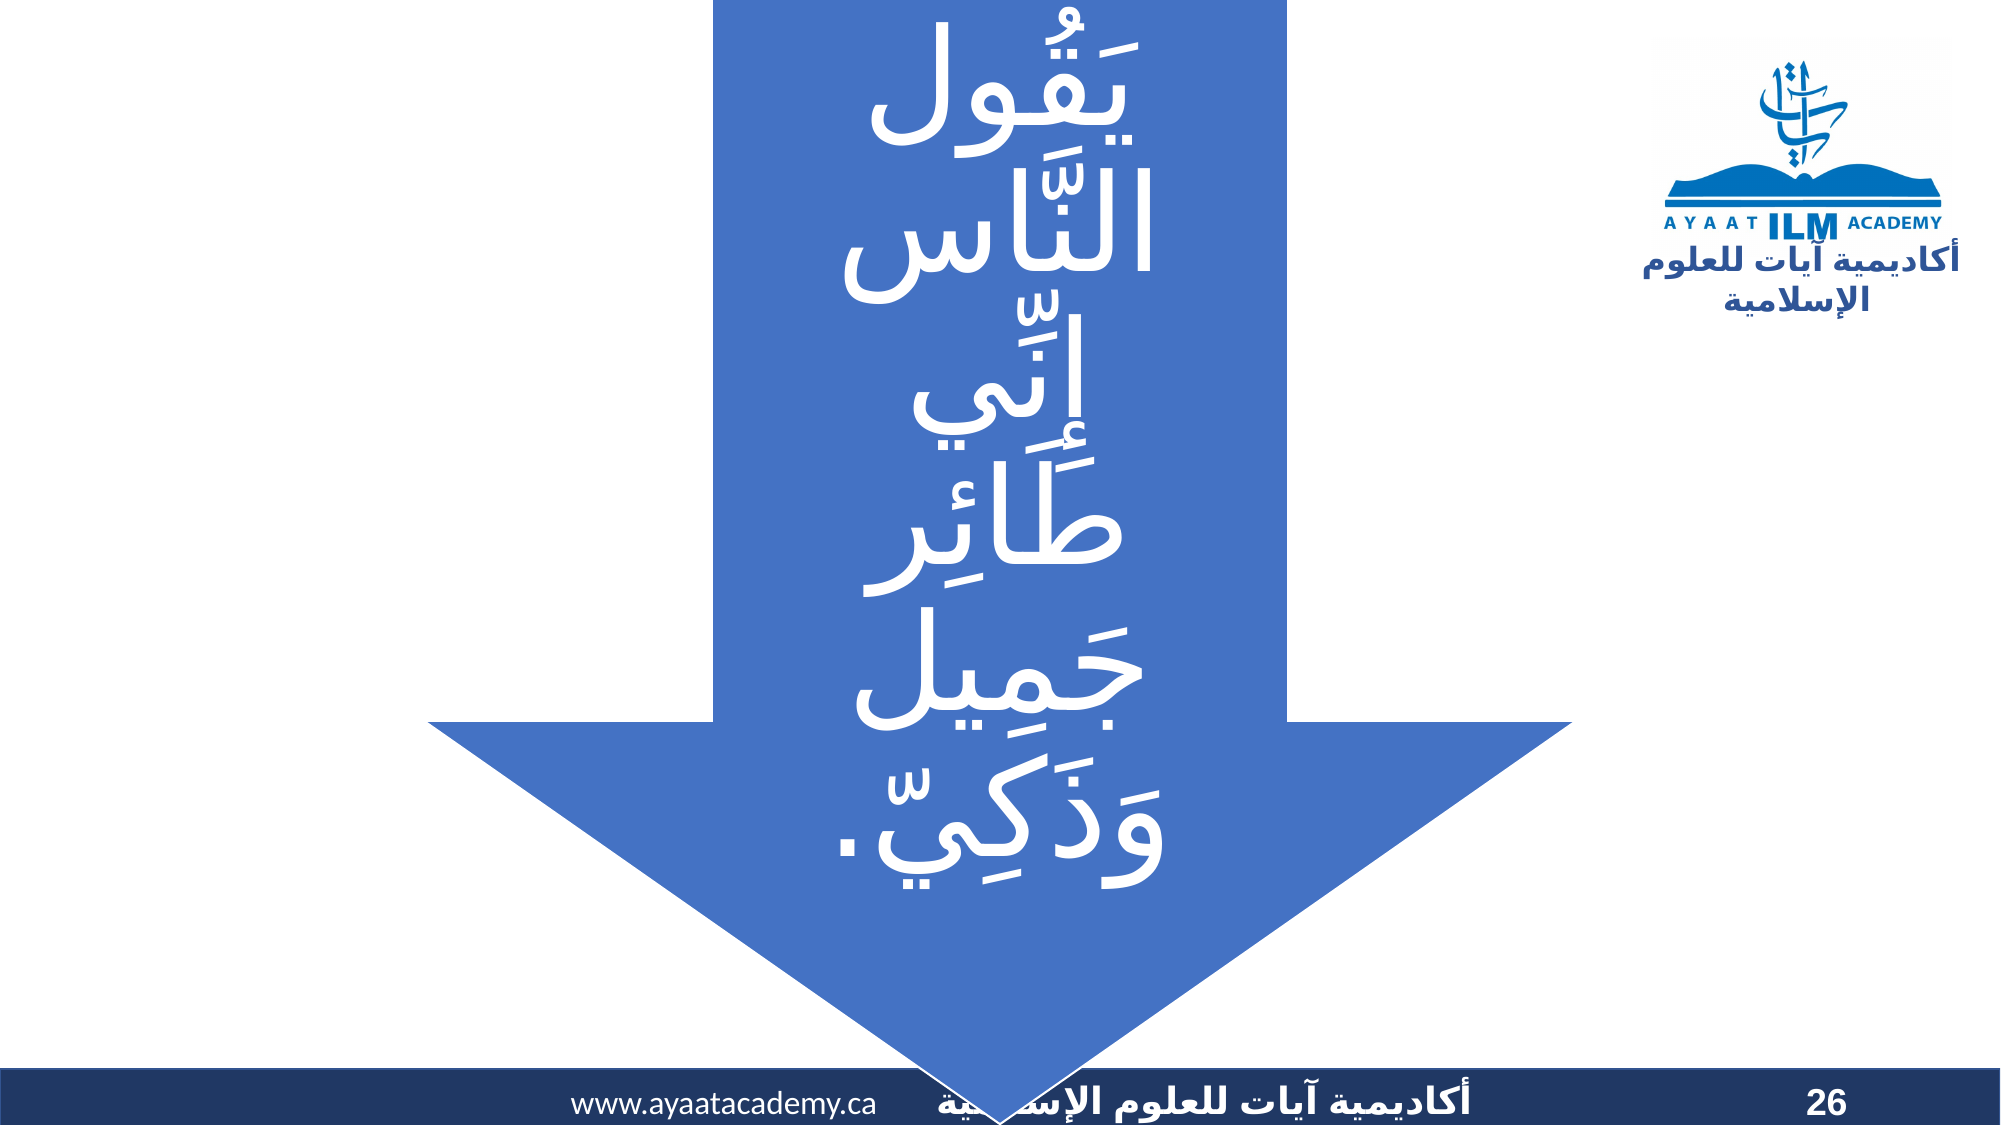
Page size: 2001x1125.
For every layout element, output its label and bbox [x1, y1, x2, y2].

text_box [0, 0, 2000, 1125]
